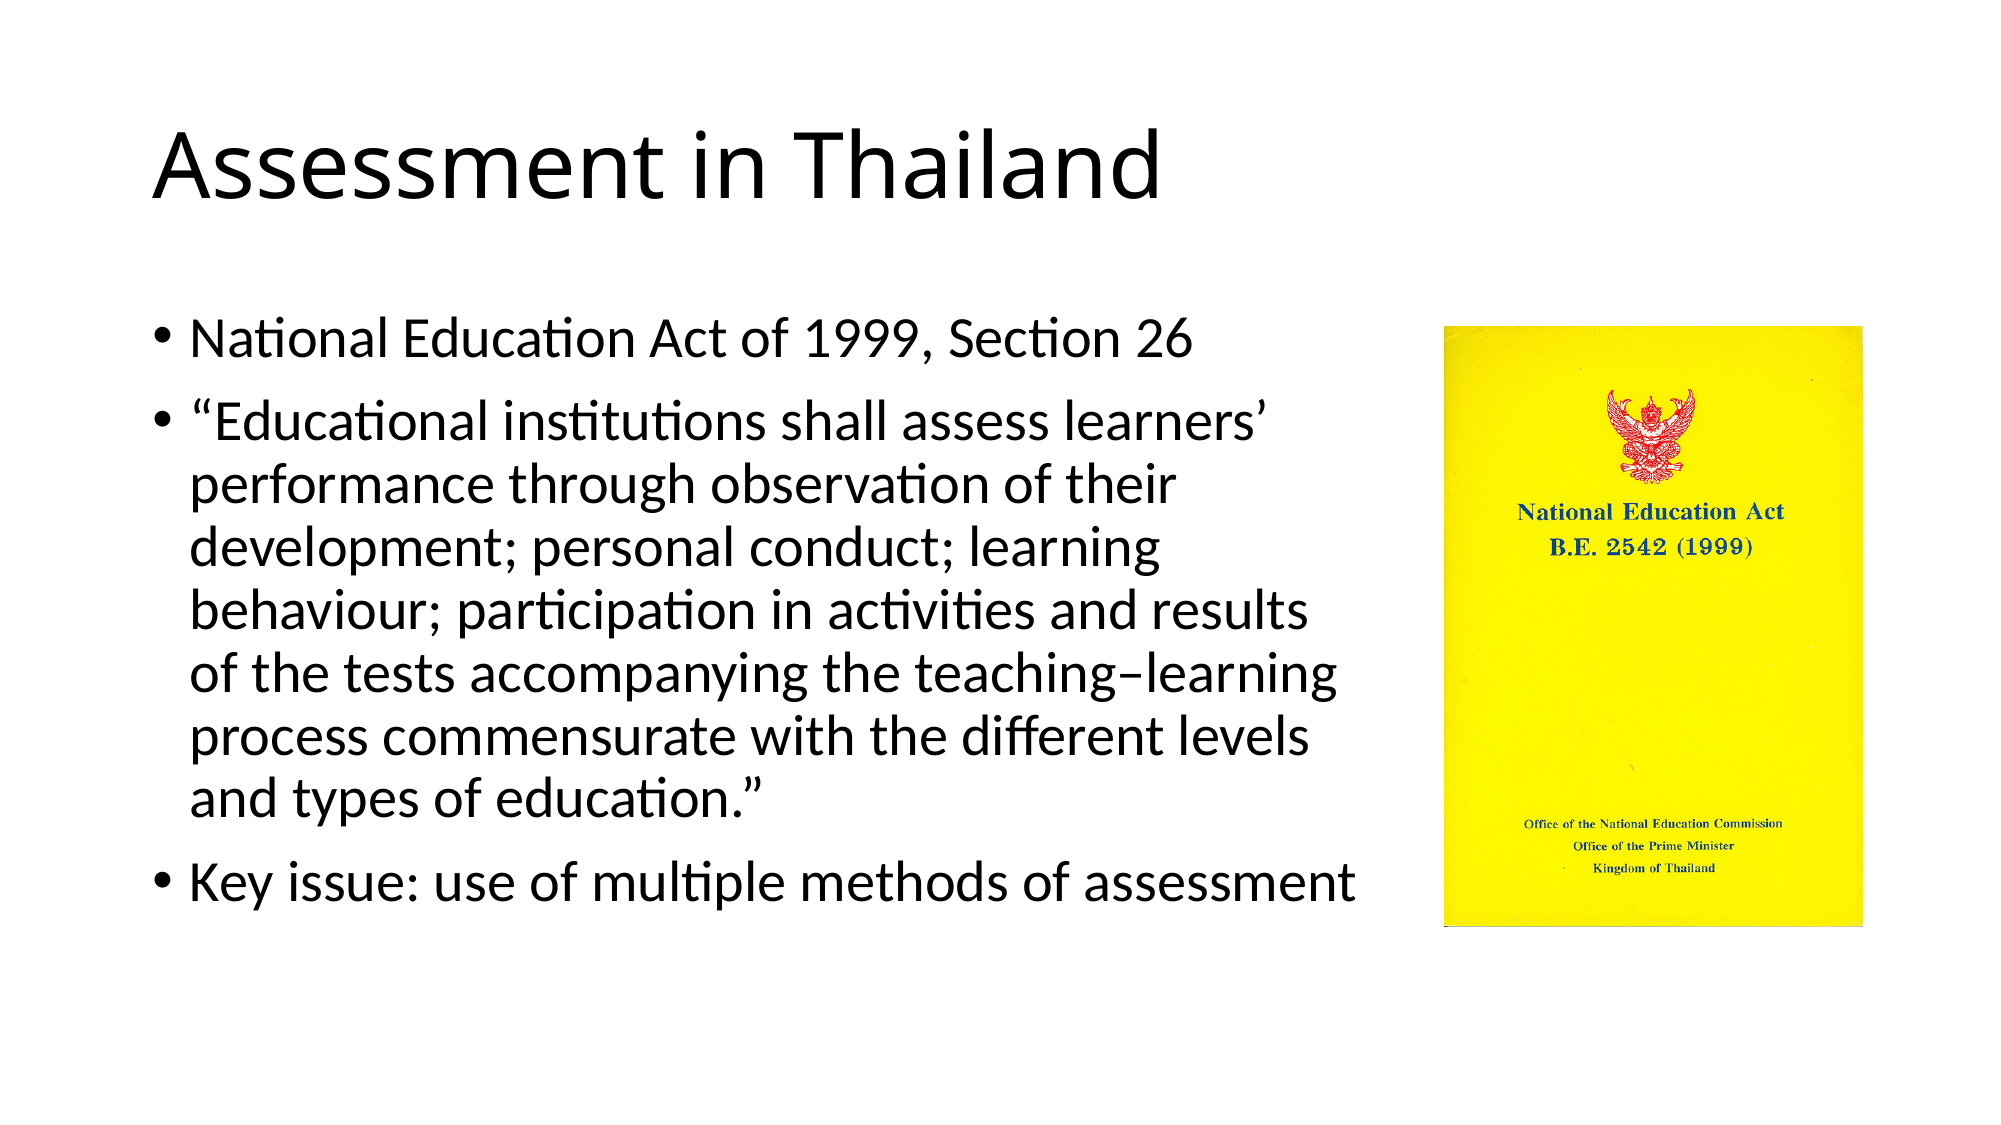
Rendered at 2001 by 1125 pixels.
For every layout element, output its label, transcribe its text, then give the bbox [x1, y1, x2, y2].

title Assessment in Thailand [137, 59, 1863, 278]
list National Education Act of 1999, Section 26 “Educational institutions shall assess learners’ performance through observation of their development; personal conduct; learning behaviour; participation in activities and results of the tests accompanying the teaching–learning process commensurate with the different levels and types of education.” Key issue: use of multiple methods of assessment [137, 299, 1375, 1014]
picture [1444, 326, 1863, 927]
